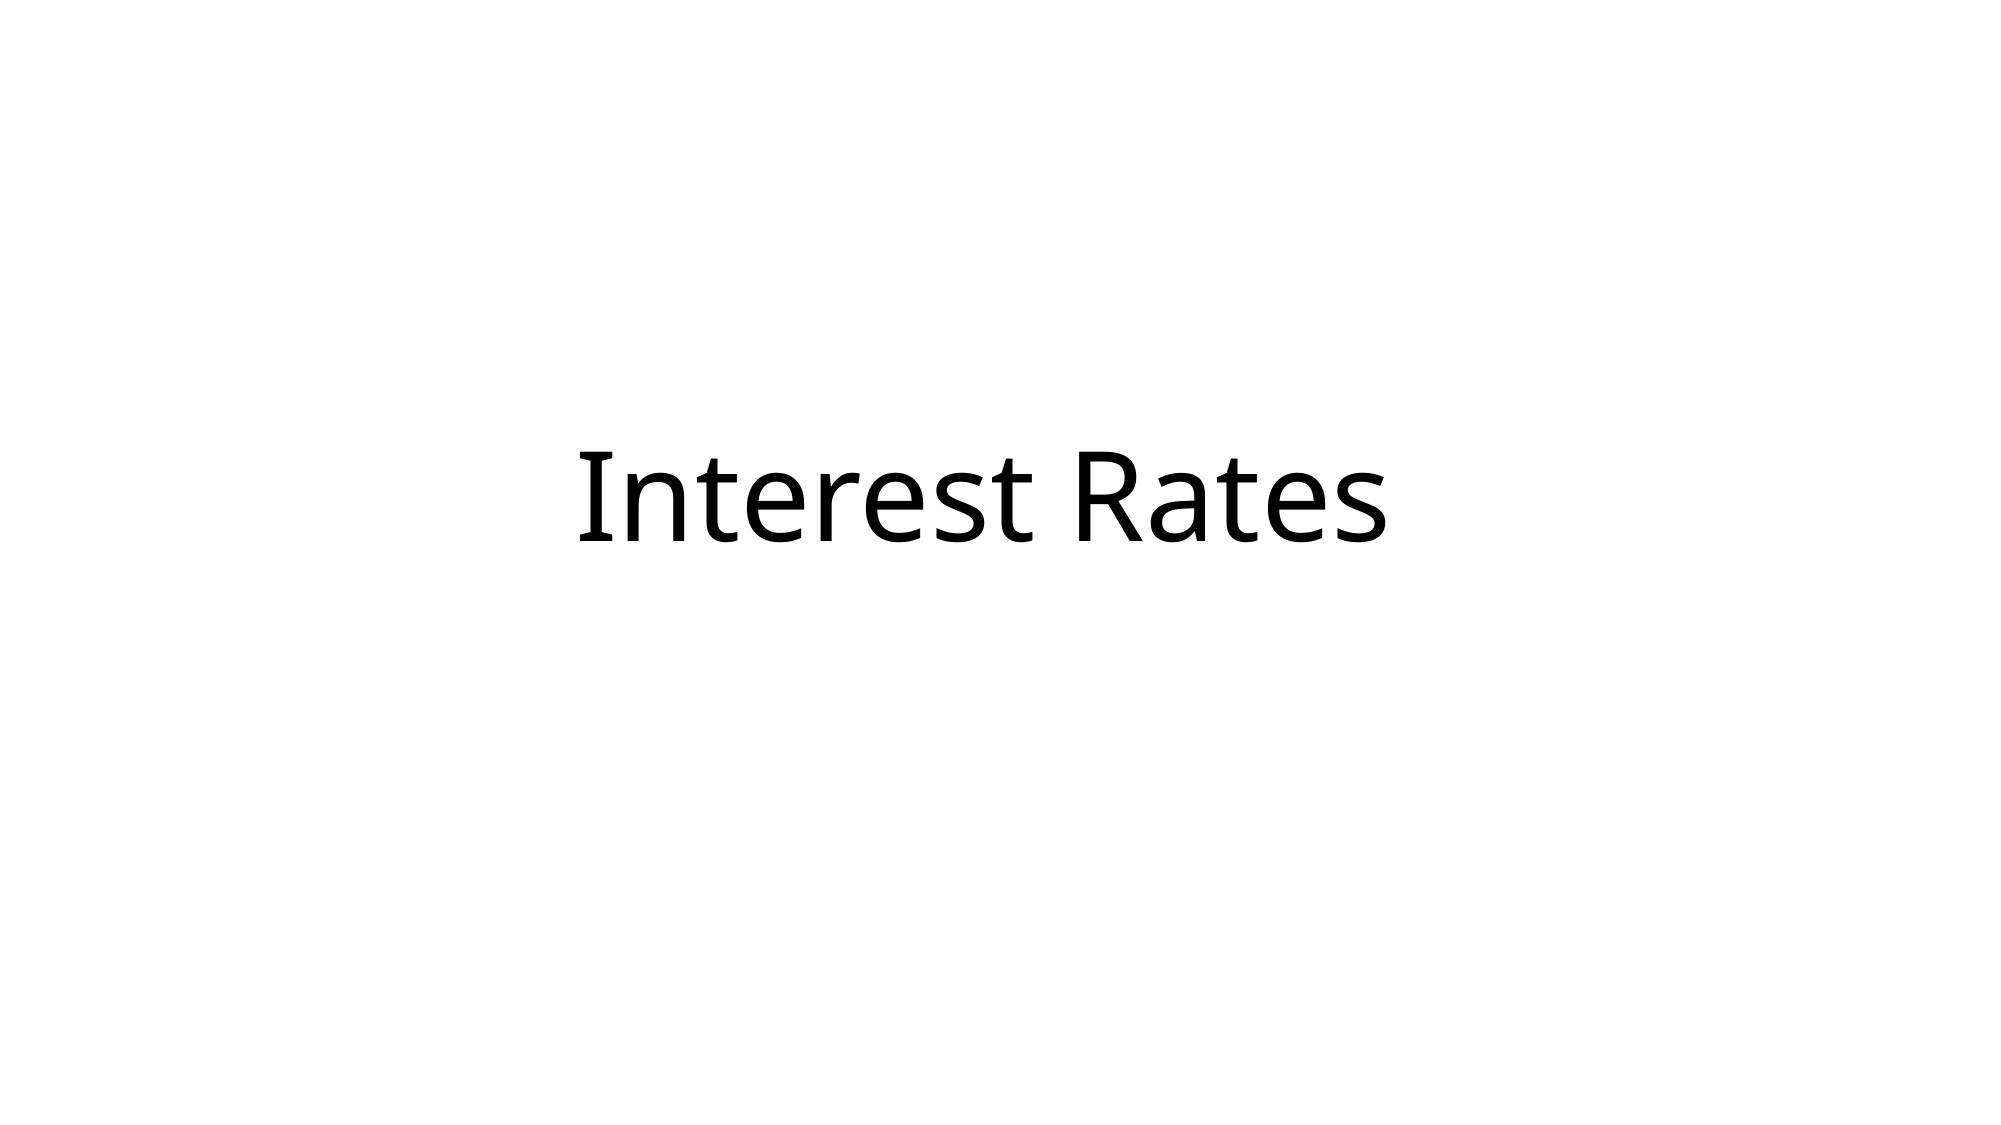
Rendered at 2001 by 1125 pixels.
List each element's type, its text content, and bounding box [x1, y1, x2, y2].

title Interest Rates [249, 184, 1750, 576]
